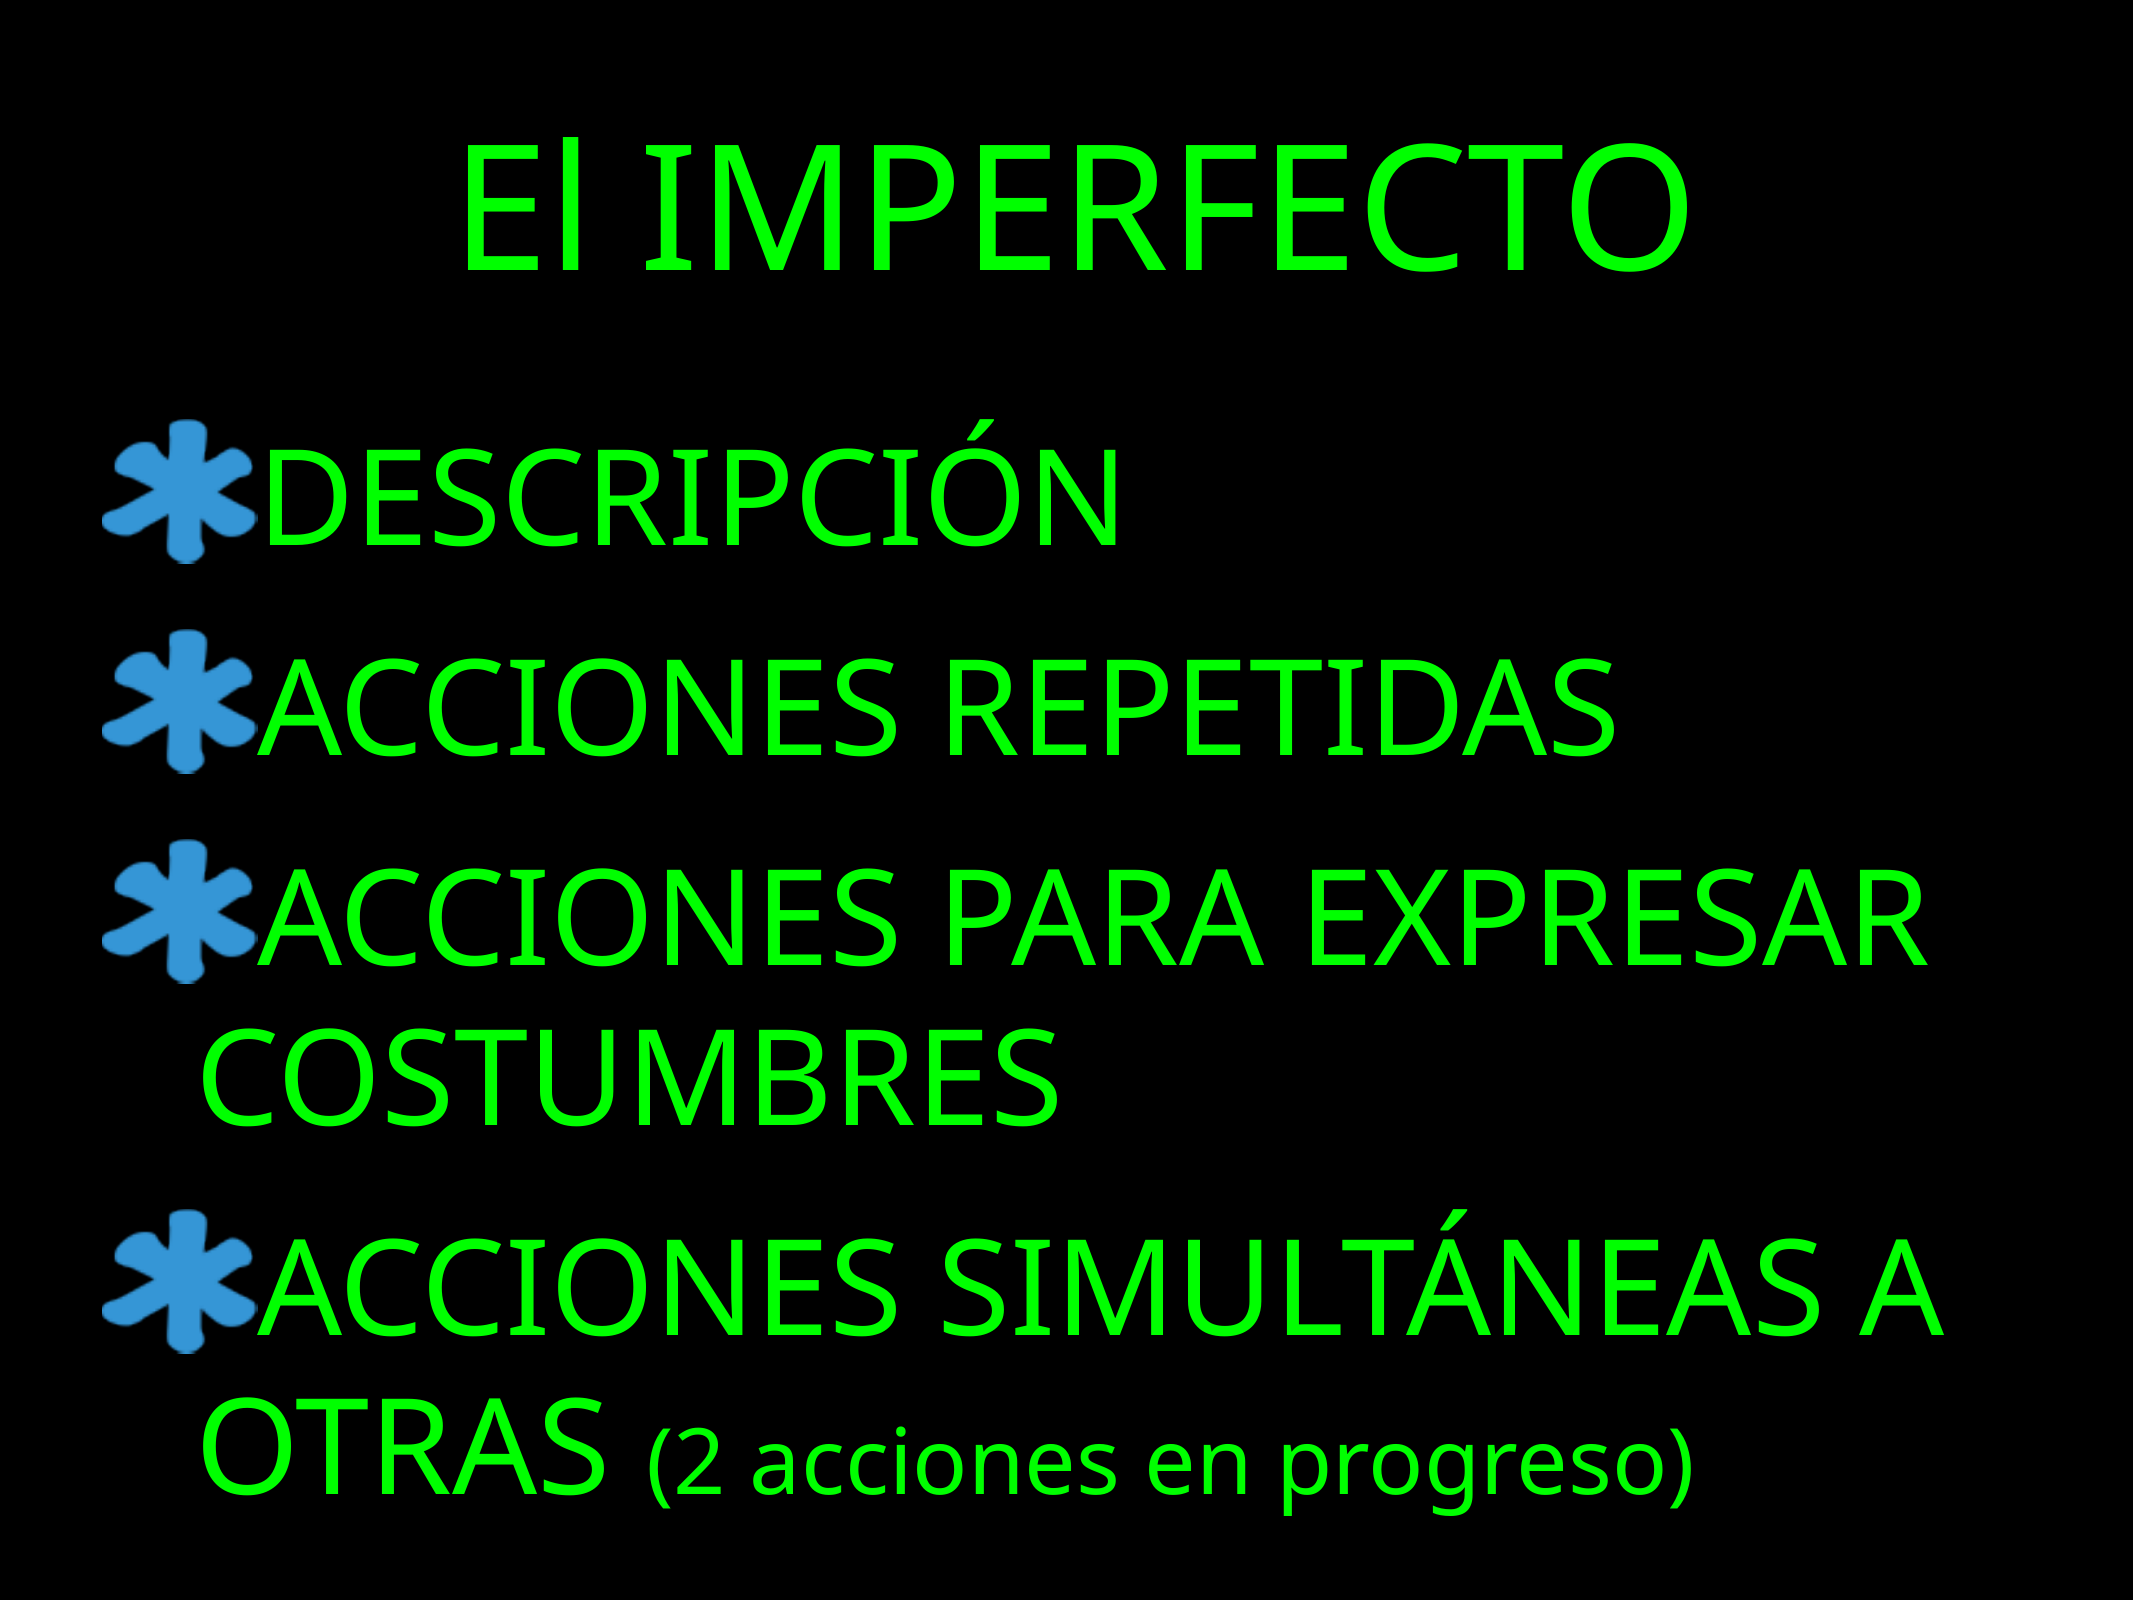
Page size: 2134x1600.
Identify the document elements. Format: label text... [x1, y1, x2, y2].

picture [102, 629, 258, 774]
picture [102, 419, 258, 564]
picture [102, 839, 258, 984]
list DESCRIPCIÓN ACCIONES REPETIDAS ACCIONES PARA EXPRESAR COSTUMBRES ACCIONES SIMULTÁNEAS A OTRAS (2 acciones en progreso) [41, 359, 1970, 1574]
title El IMPERFECTO [216, 0, 1934, 401]
picture [102, 1209, 258, 1354]
